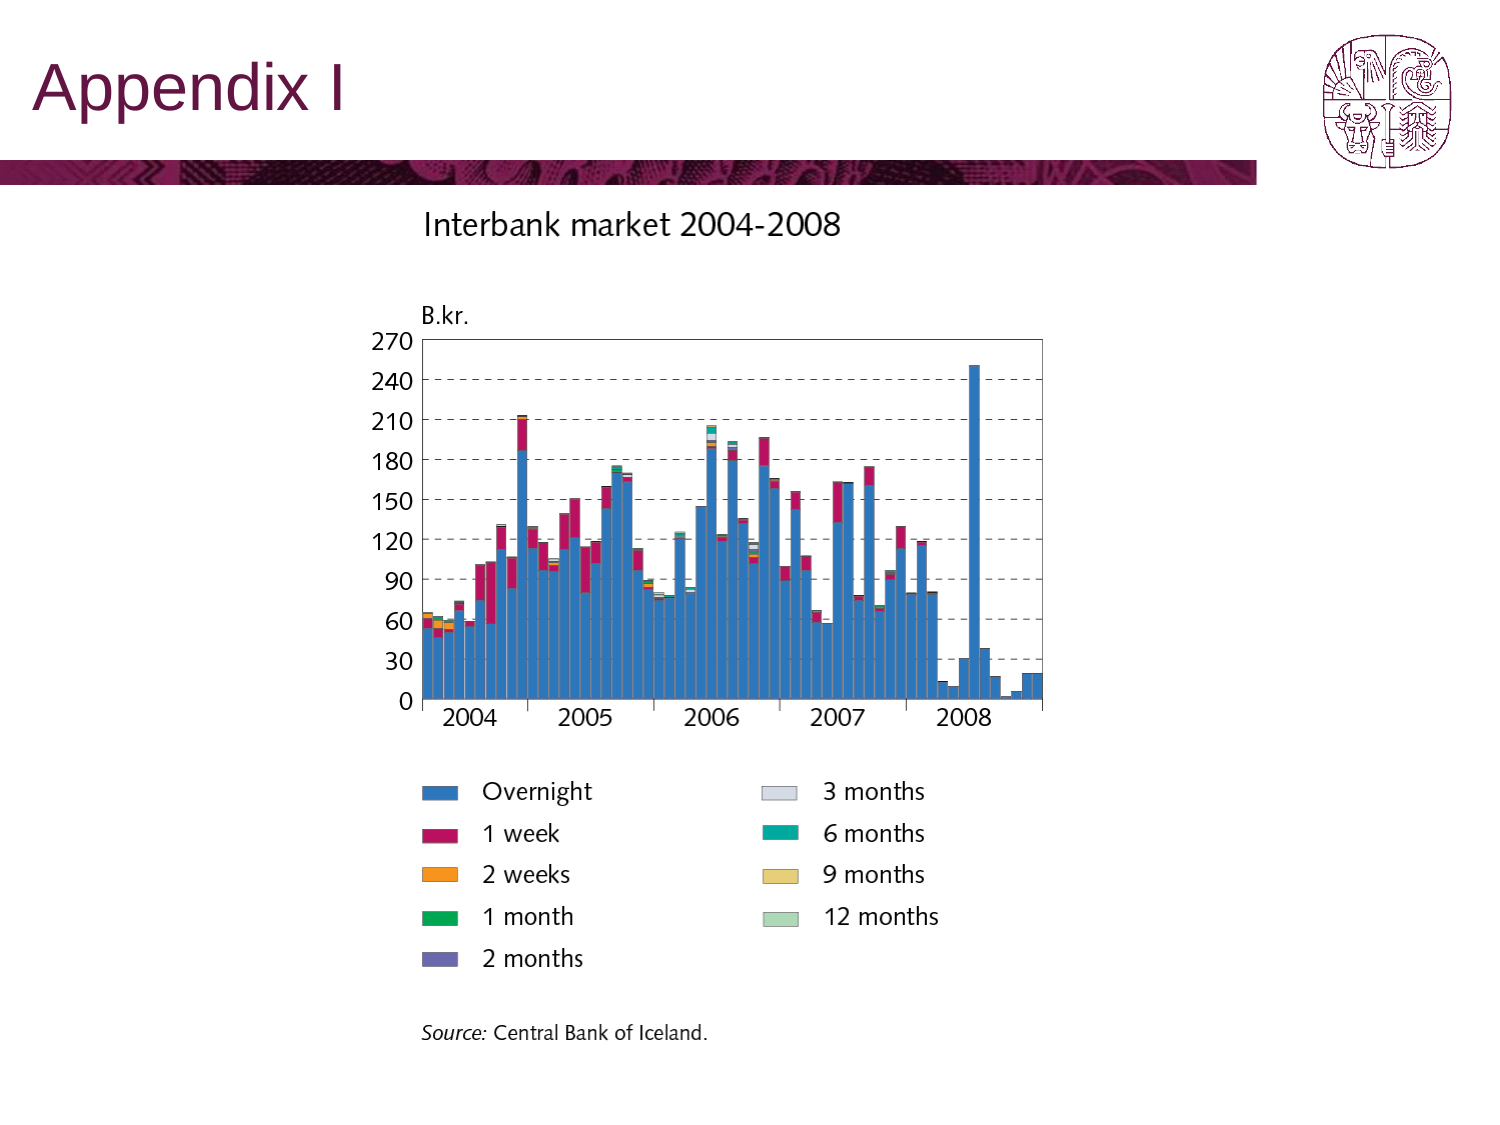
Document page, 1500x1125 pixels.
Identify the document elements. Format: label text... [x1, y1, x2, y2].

picture [371, 207, 1044, 1046]
picture [0, 160, 1258, 185]
title Appendix I [17, 19, 1247, 149]
picture [1316, 31, 1456, 173]
